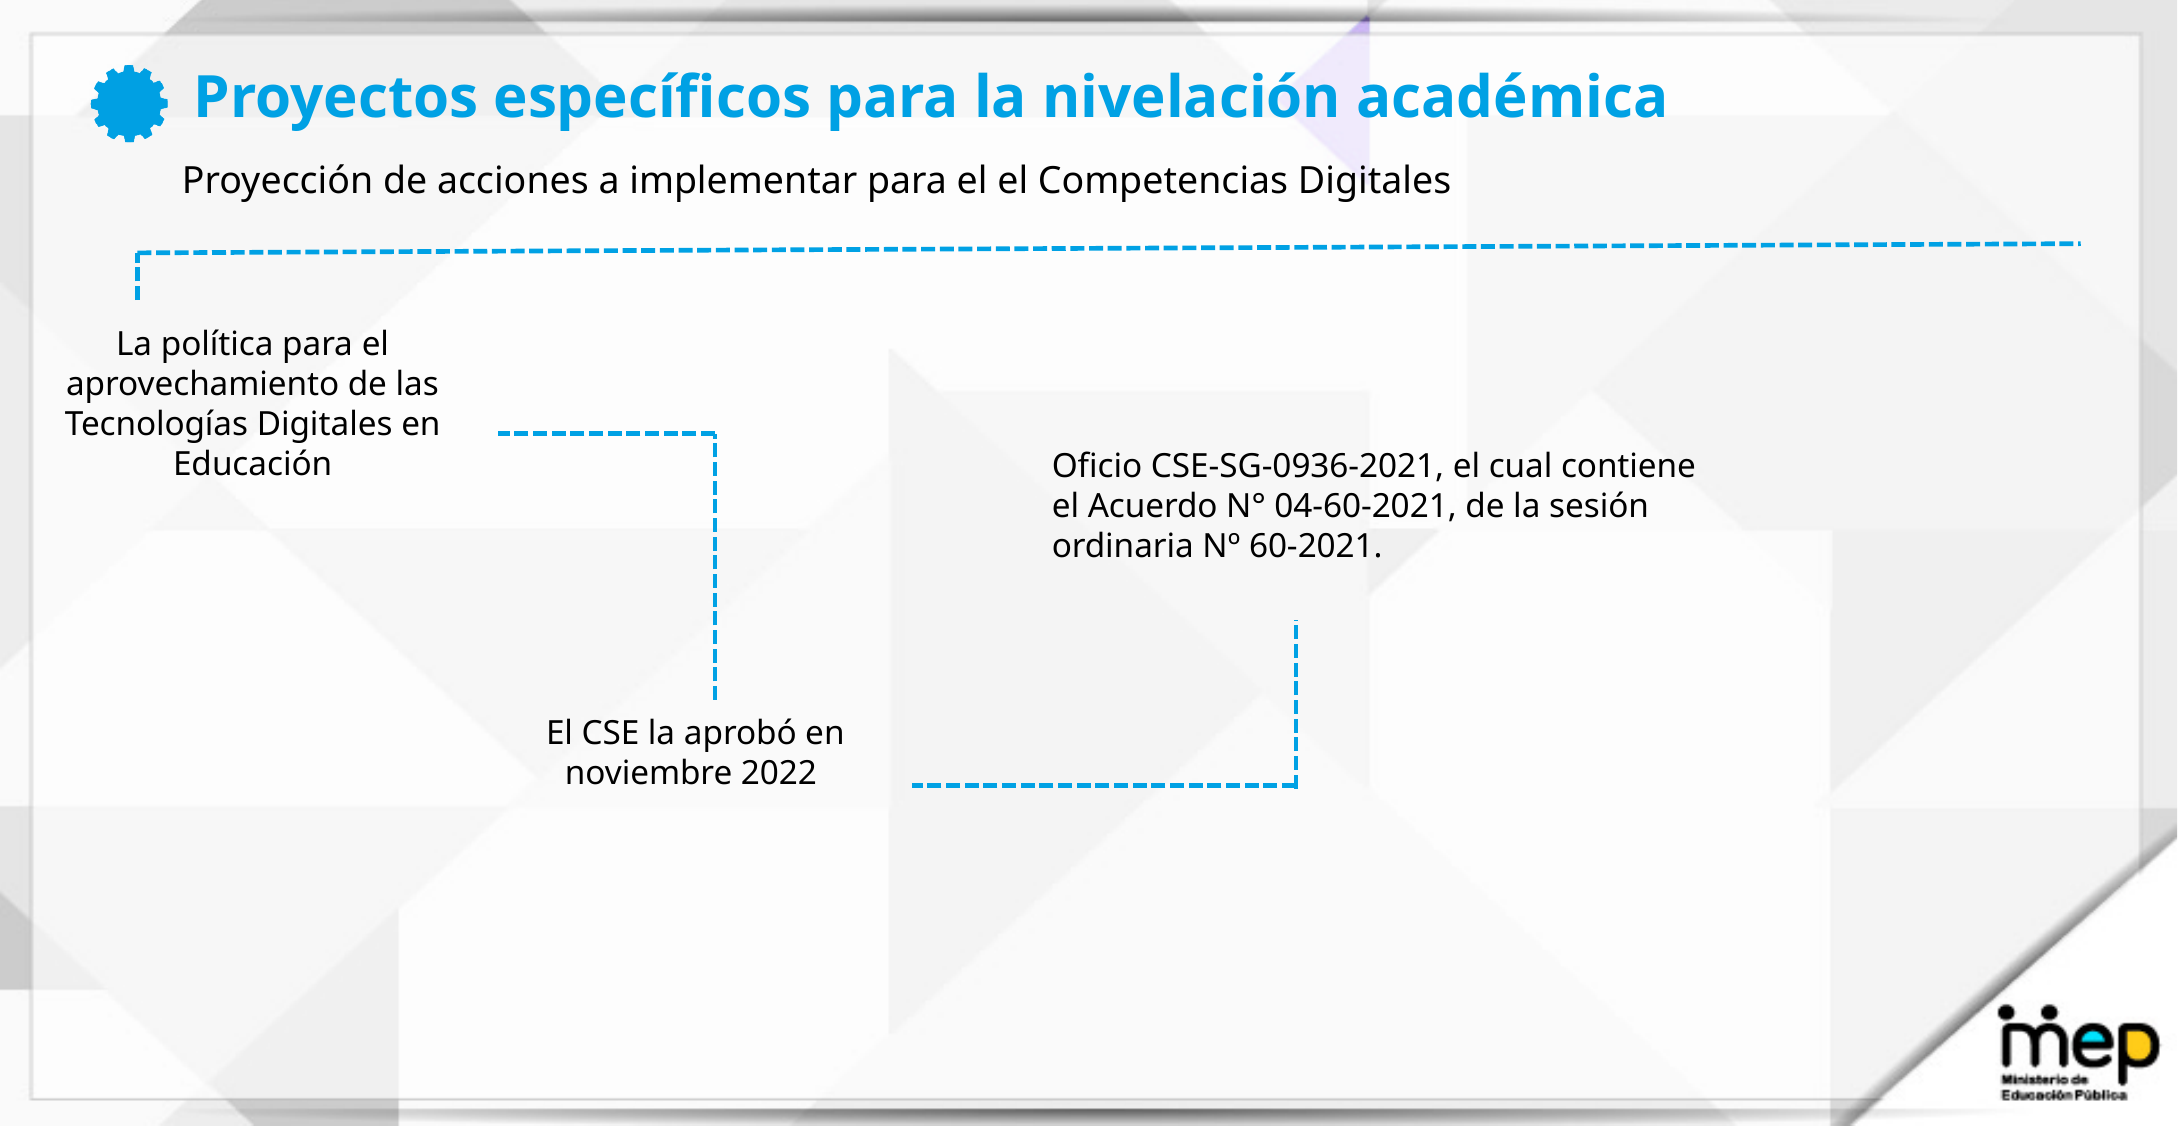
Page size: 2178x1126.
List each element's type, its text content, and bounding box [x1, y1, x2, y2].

text_box El CSE la aprobó en noviembre 2022 [474, 704, 917, 799]
text_box La política para el aprovechamiento de las Tecnologías Digitales en Educación [31, 314, 475, 490]
picture [0, 0, 2178, 1126]
text_box Proyectos específicos para la nivelación académica [178, 51, 2081, 137]
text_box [137, 243, 2081, 254]
text_box Proyección de acciones a implementar para el el Competencias Digitales [167, 149, 1739, 209]
text_box Oficio CSE-SG-0936-2021, el cual contiene el Acuerdo N° 04-60-2021, de la sesión ordinaria Nº 60-2021. [1037, 436, 1736, 572]
